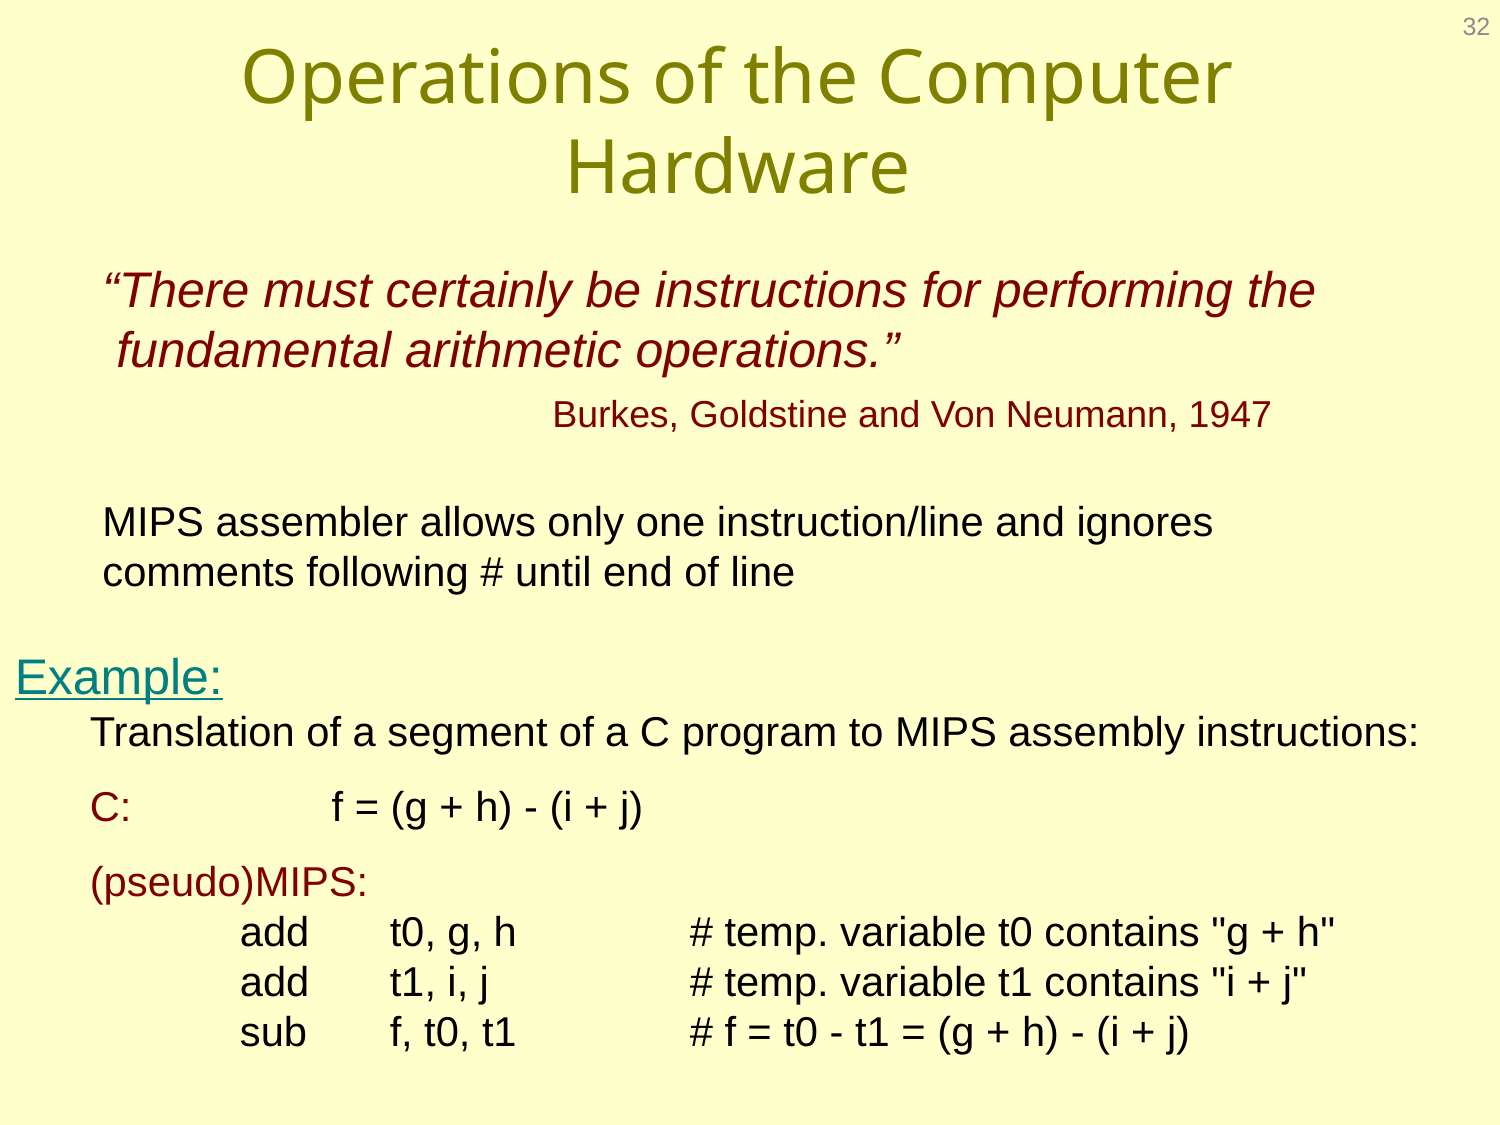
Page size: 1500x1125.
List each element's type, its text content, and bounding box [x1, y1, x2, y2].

text_box Example: Translation of a segment of a C program to MIPS assembly instructions: C: f = (g + h) - (i + j) (pseudo)MIPS: add t0, g, h # temp. variable t0 contains "g + h" add t1, i, j # temp. variable t1 contains "i + j" sub f, t0, t1 # f = t0 - t1 = (g + h) - (i + j) [0, 637, 1500, 1063]
text_box MIPS assembler allows only one instruction/line and ignores comments following # until end of line [87, 487, 1350, 603]
text_box “There must certainly be instructions for performing the fundamental arithmetic operations.” Burkes, Goldstine and Von Neumann, 1947 [87, 249, 1360, 445]
slide_number 32 [1155, 0, 1500, 55]
title Operations of the Computer Hardware [87, 24, 1388, 213]
